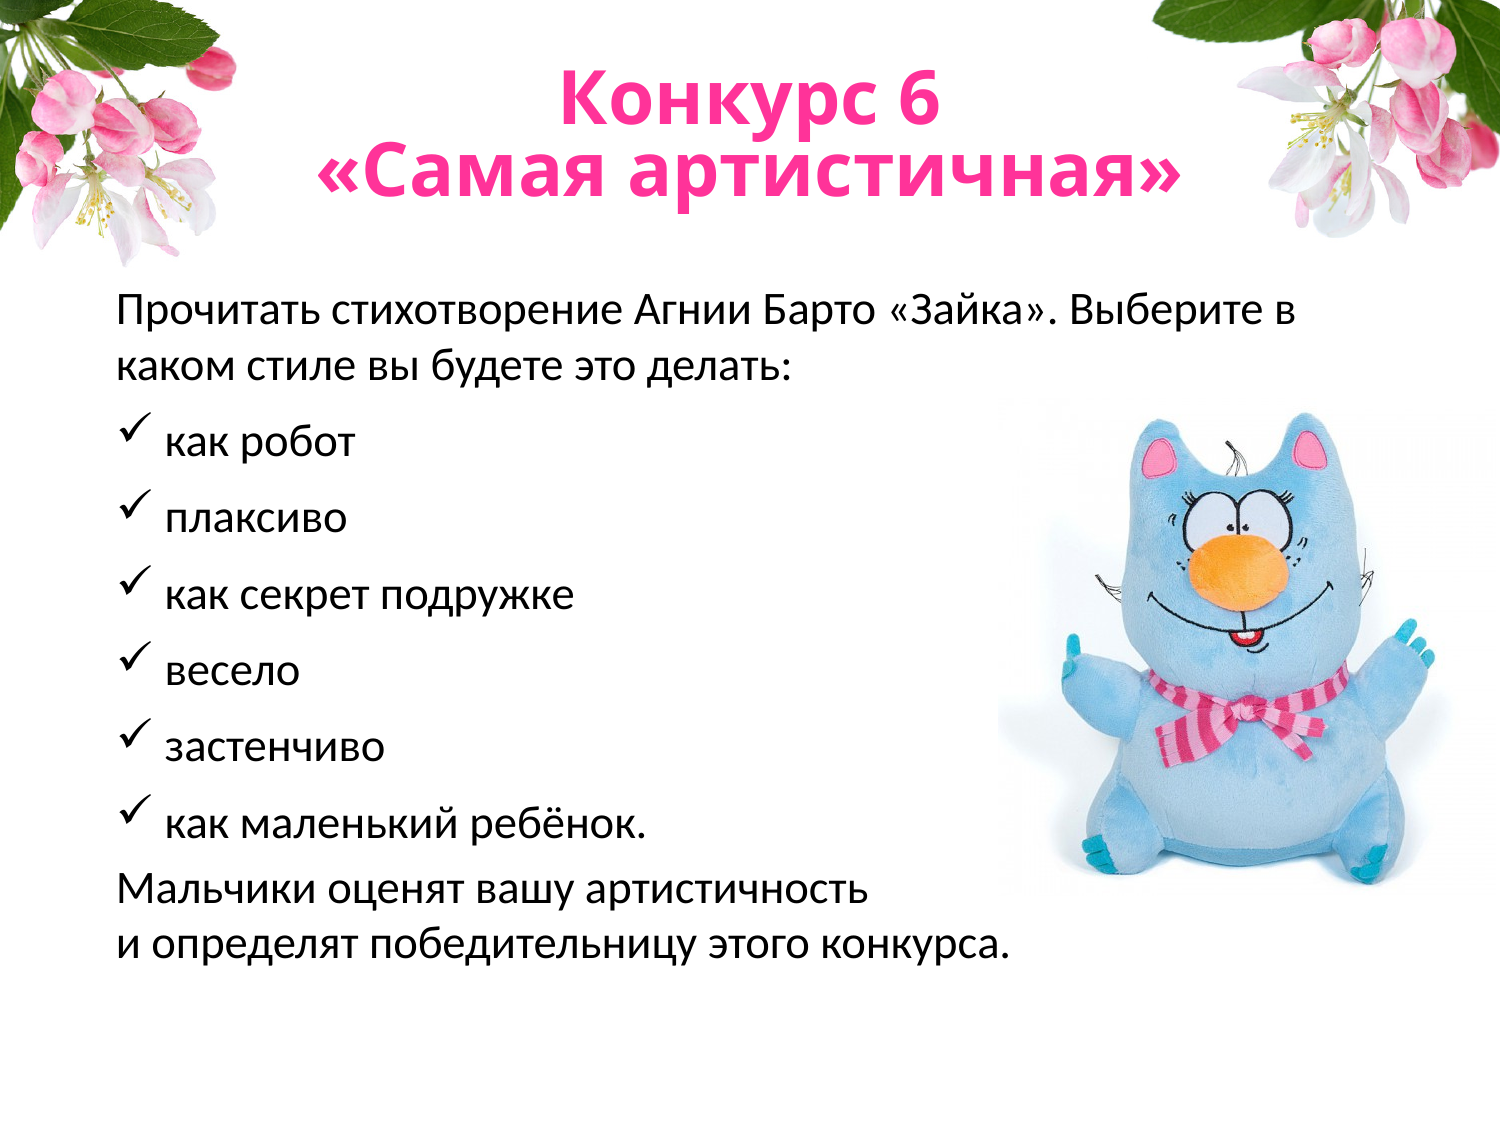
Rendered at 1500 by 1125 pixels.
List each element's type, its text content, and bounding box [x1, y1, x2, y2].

picture [1146, 0, 1500, 271]
list Прочитать стихотворение Агнии Барто «Зайка». Выберите в каком стиле вы будете это делать: как робот плаксиво как секрет подружке весело застенчиво как маленький ребёнок. Мальчики оценят вашу артистичность и определят победительницу этого конкурса. [100, 270, 1320, 984]
picture [998, 398, 1497, 896]
title Конкурс 6 «Самая артистичная» [243, 45, 1141, 233]
picture [0, 0, 240, 271]
